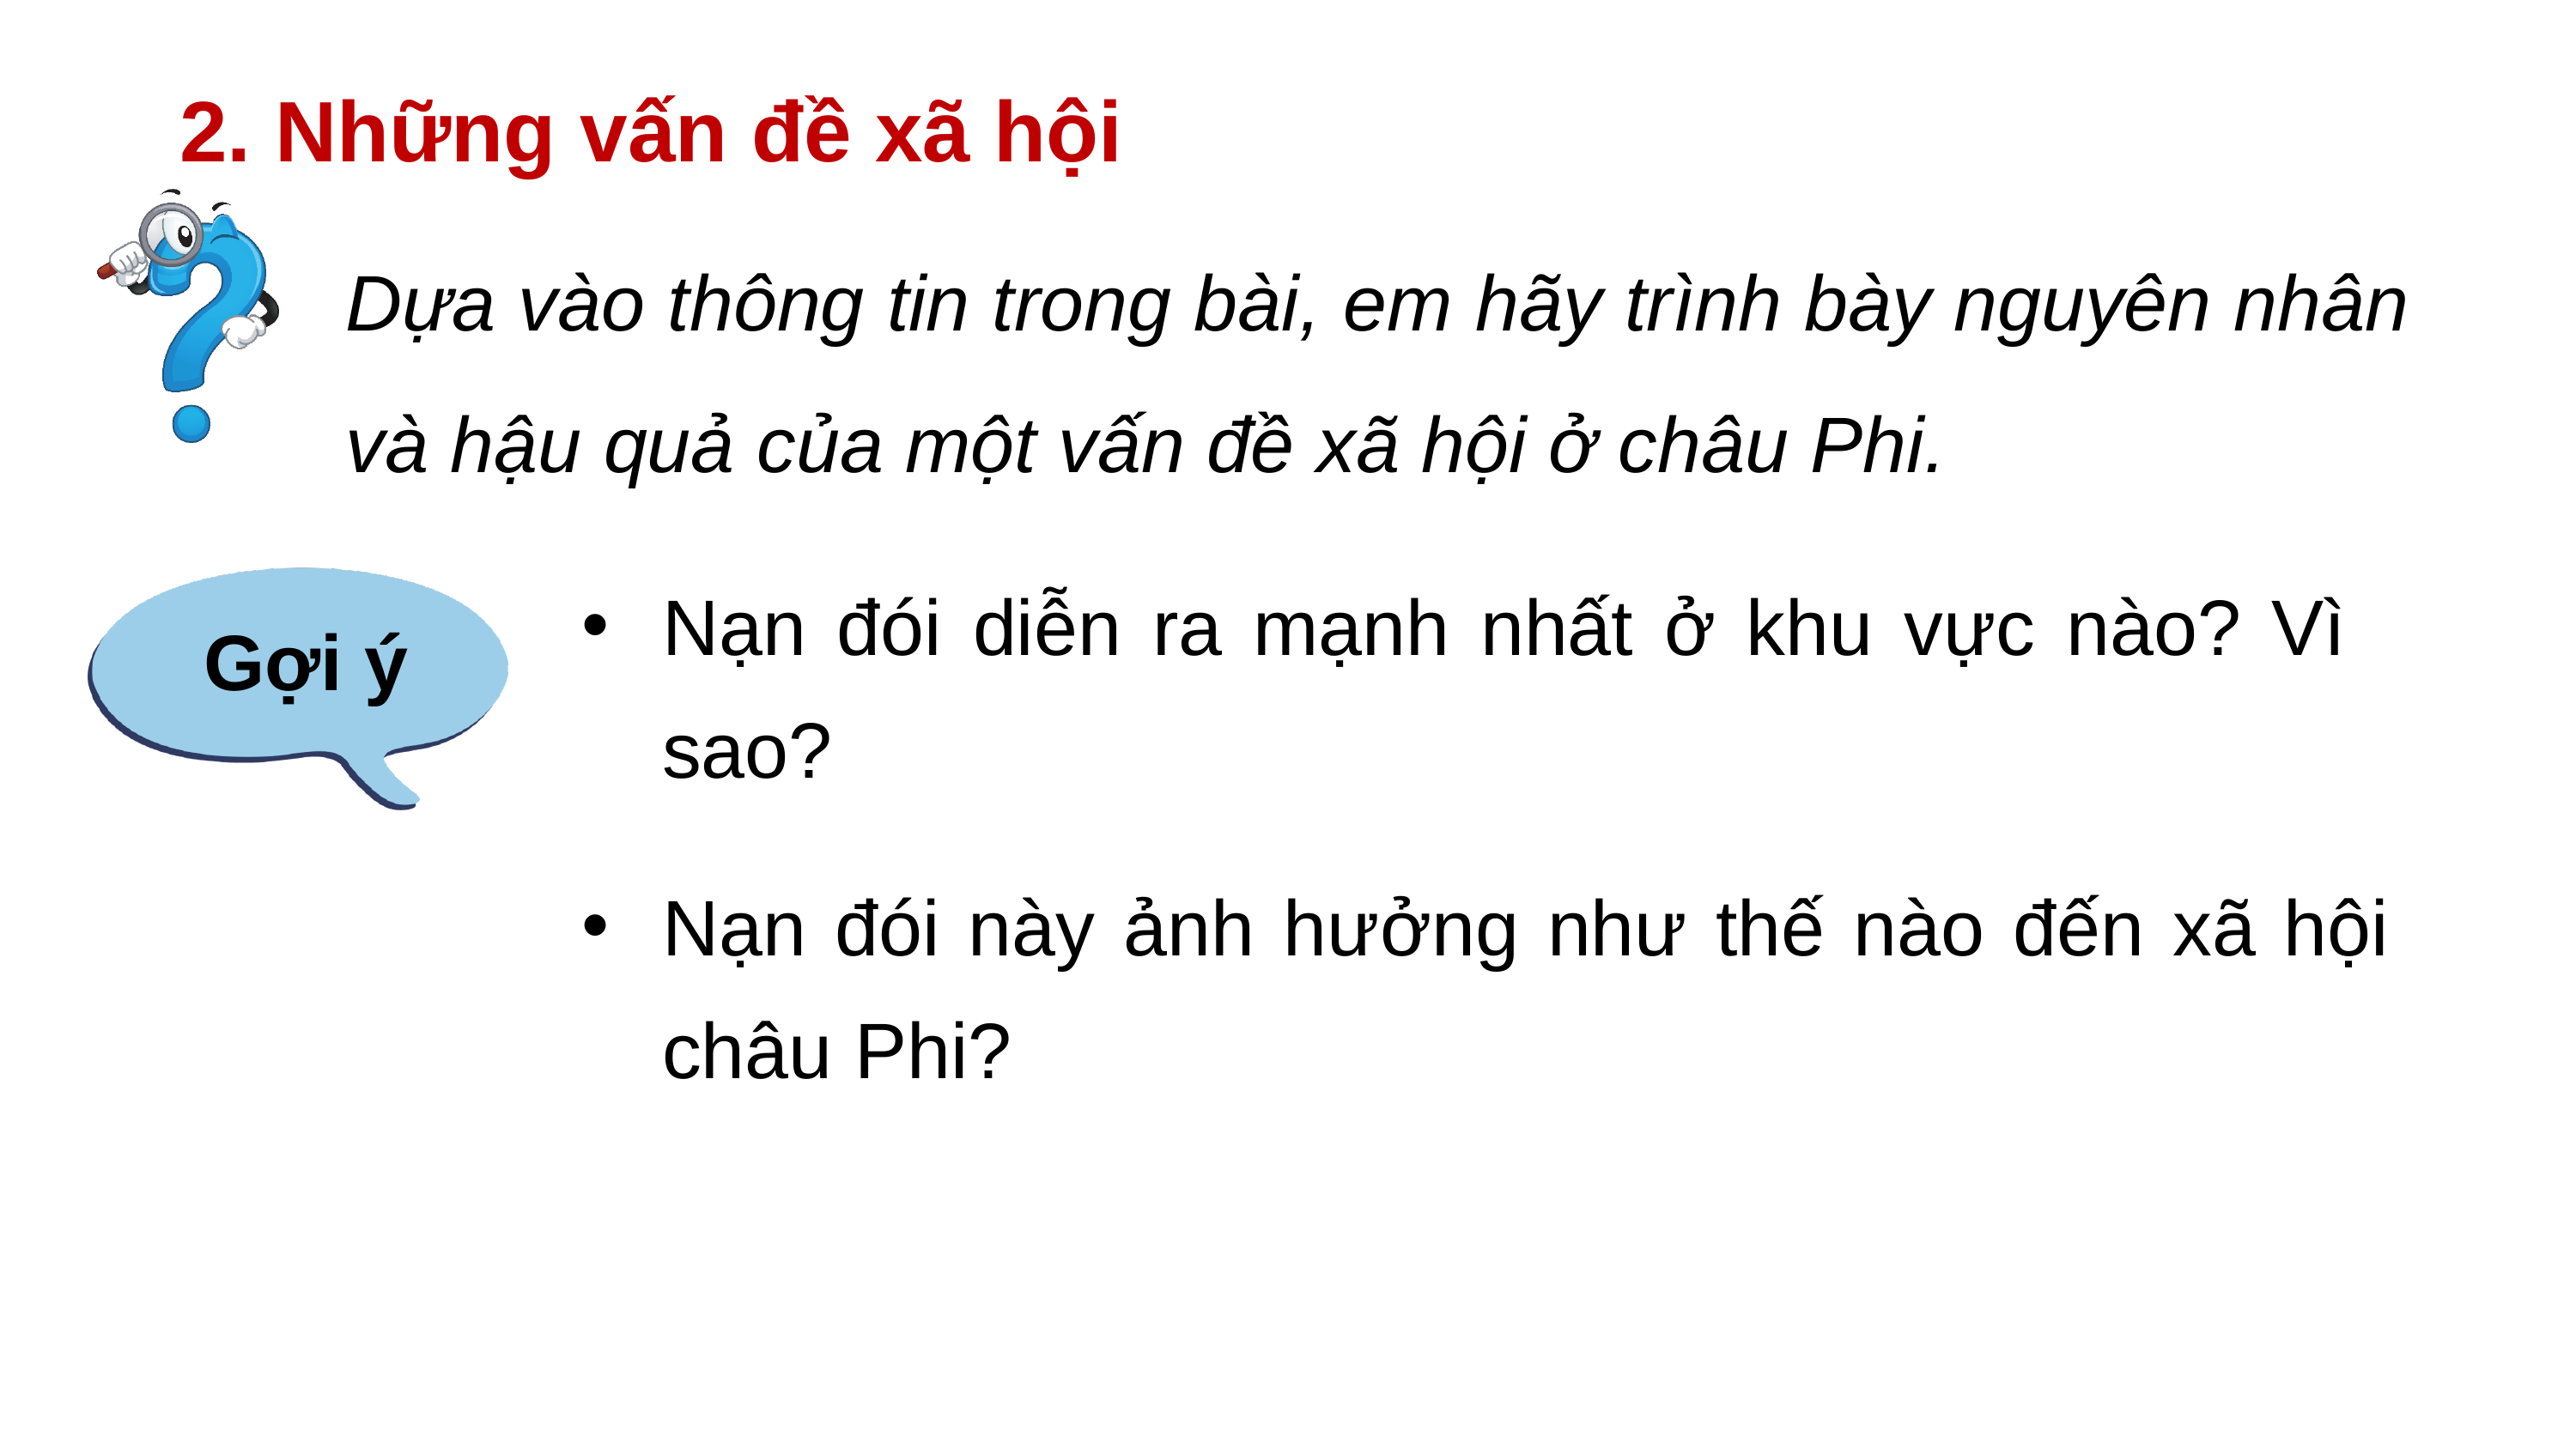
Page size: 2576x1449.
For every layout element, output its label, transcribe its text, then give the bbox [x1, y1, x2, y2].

text_box Dựa vào thông tin trong bài, em hãy trình bày nguyên nhân và hậu quả của một vấn đề xã hội ở châu Phi. [332, 198, 2426, 494]
picture [96, 187, 279, 443]
text_box Nạn đói diễn ra mạnh nhất ở khu vực nào? Vì sao? [568, 542, 2361, 800]
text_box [85, 552, 516, 810]
text_box 2. Những vấn đề xã hội [167, 70, 1137, 185]
text_box Nạn đói này ảnh hưởng như thế nào đến xã hội châu Phi? [568, 842, 2404, 1100]
